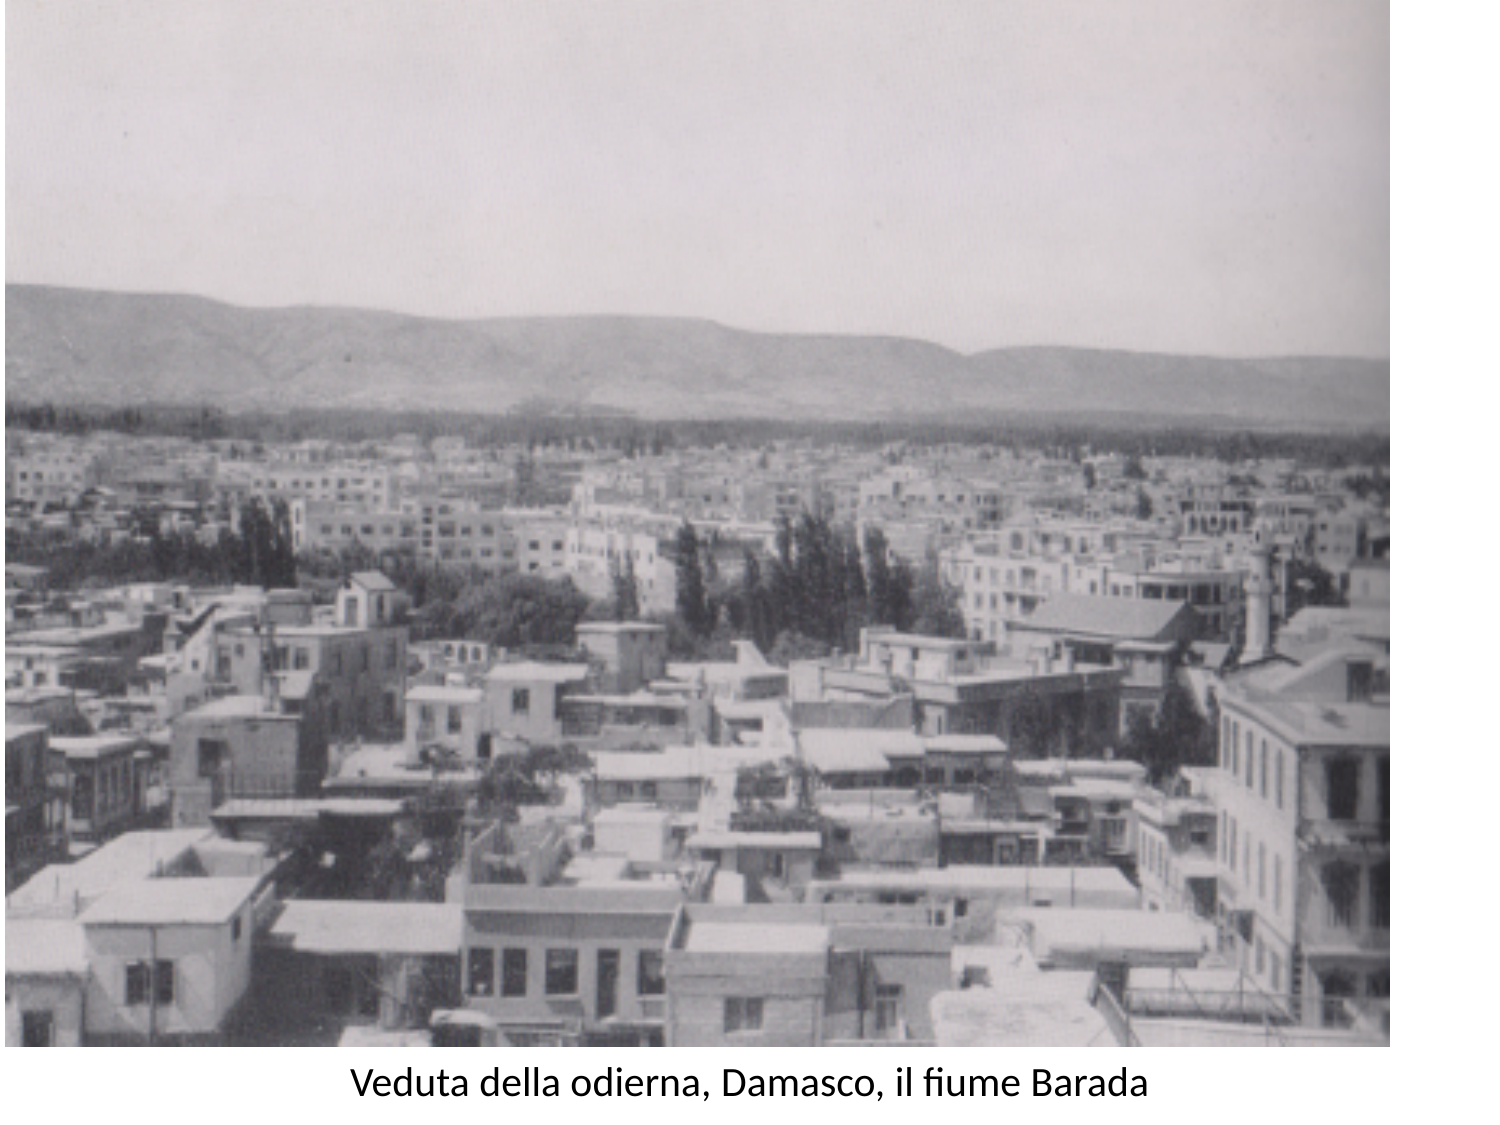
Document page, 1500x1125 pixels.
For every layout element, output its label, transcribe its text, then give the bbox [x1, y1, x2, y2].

picture [5, 0, 1390, 1047]
title Veduta della odierna, Damasco, il fiume Barada [112, 1054, 1388, 1125]
